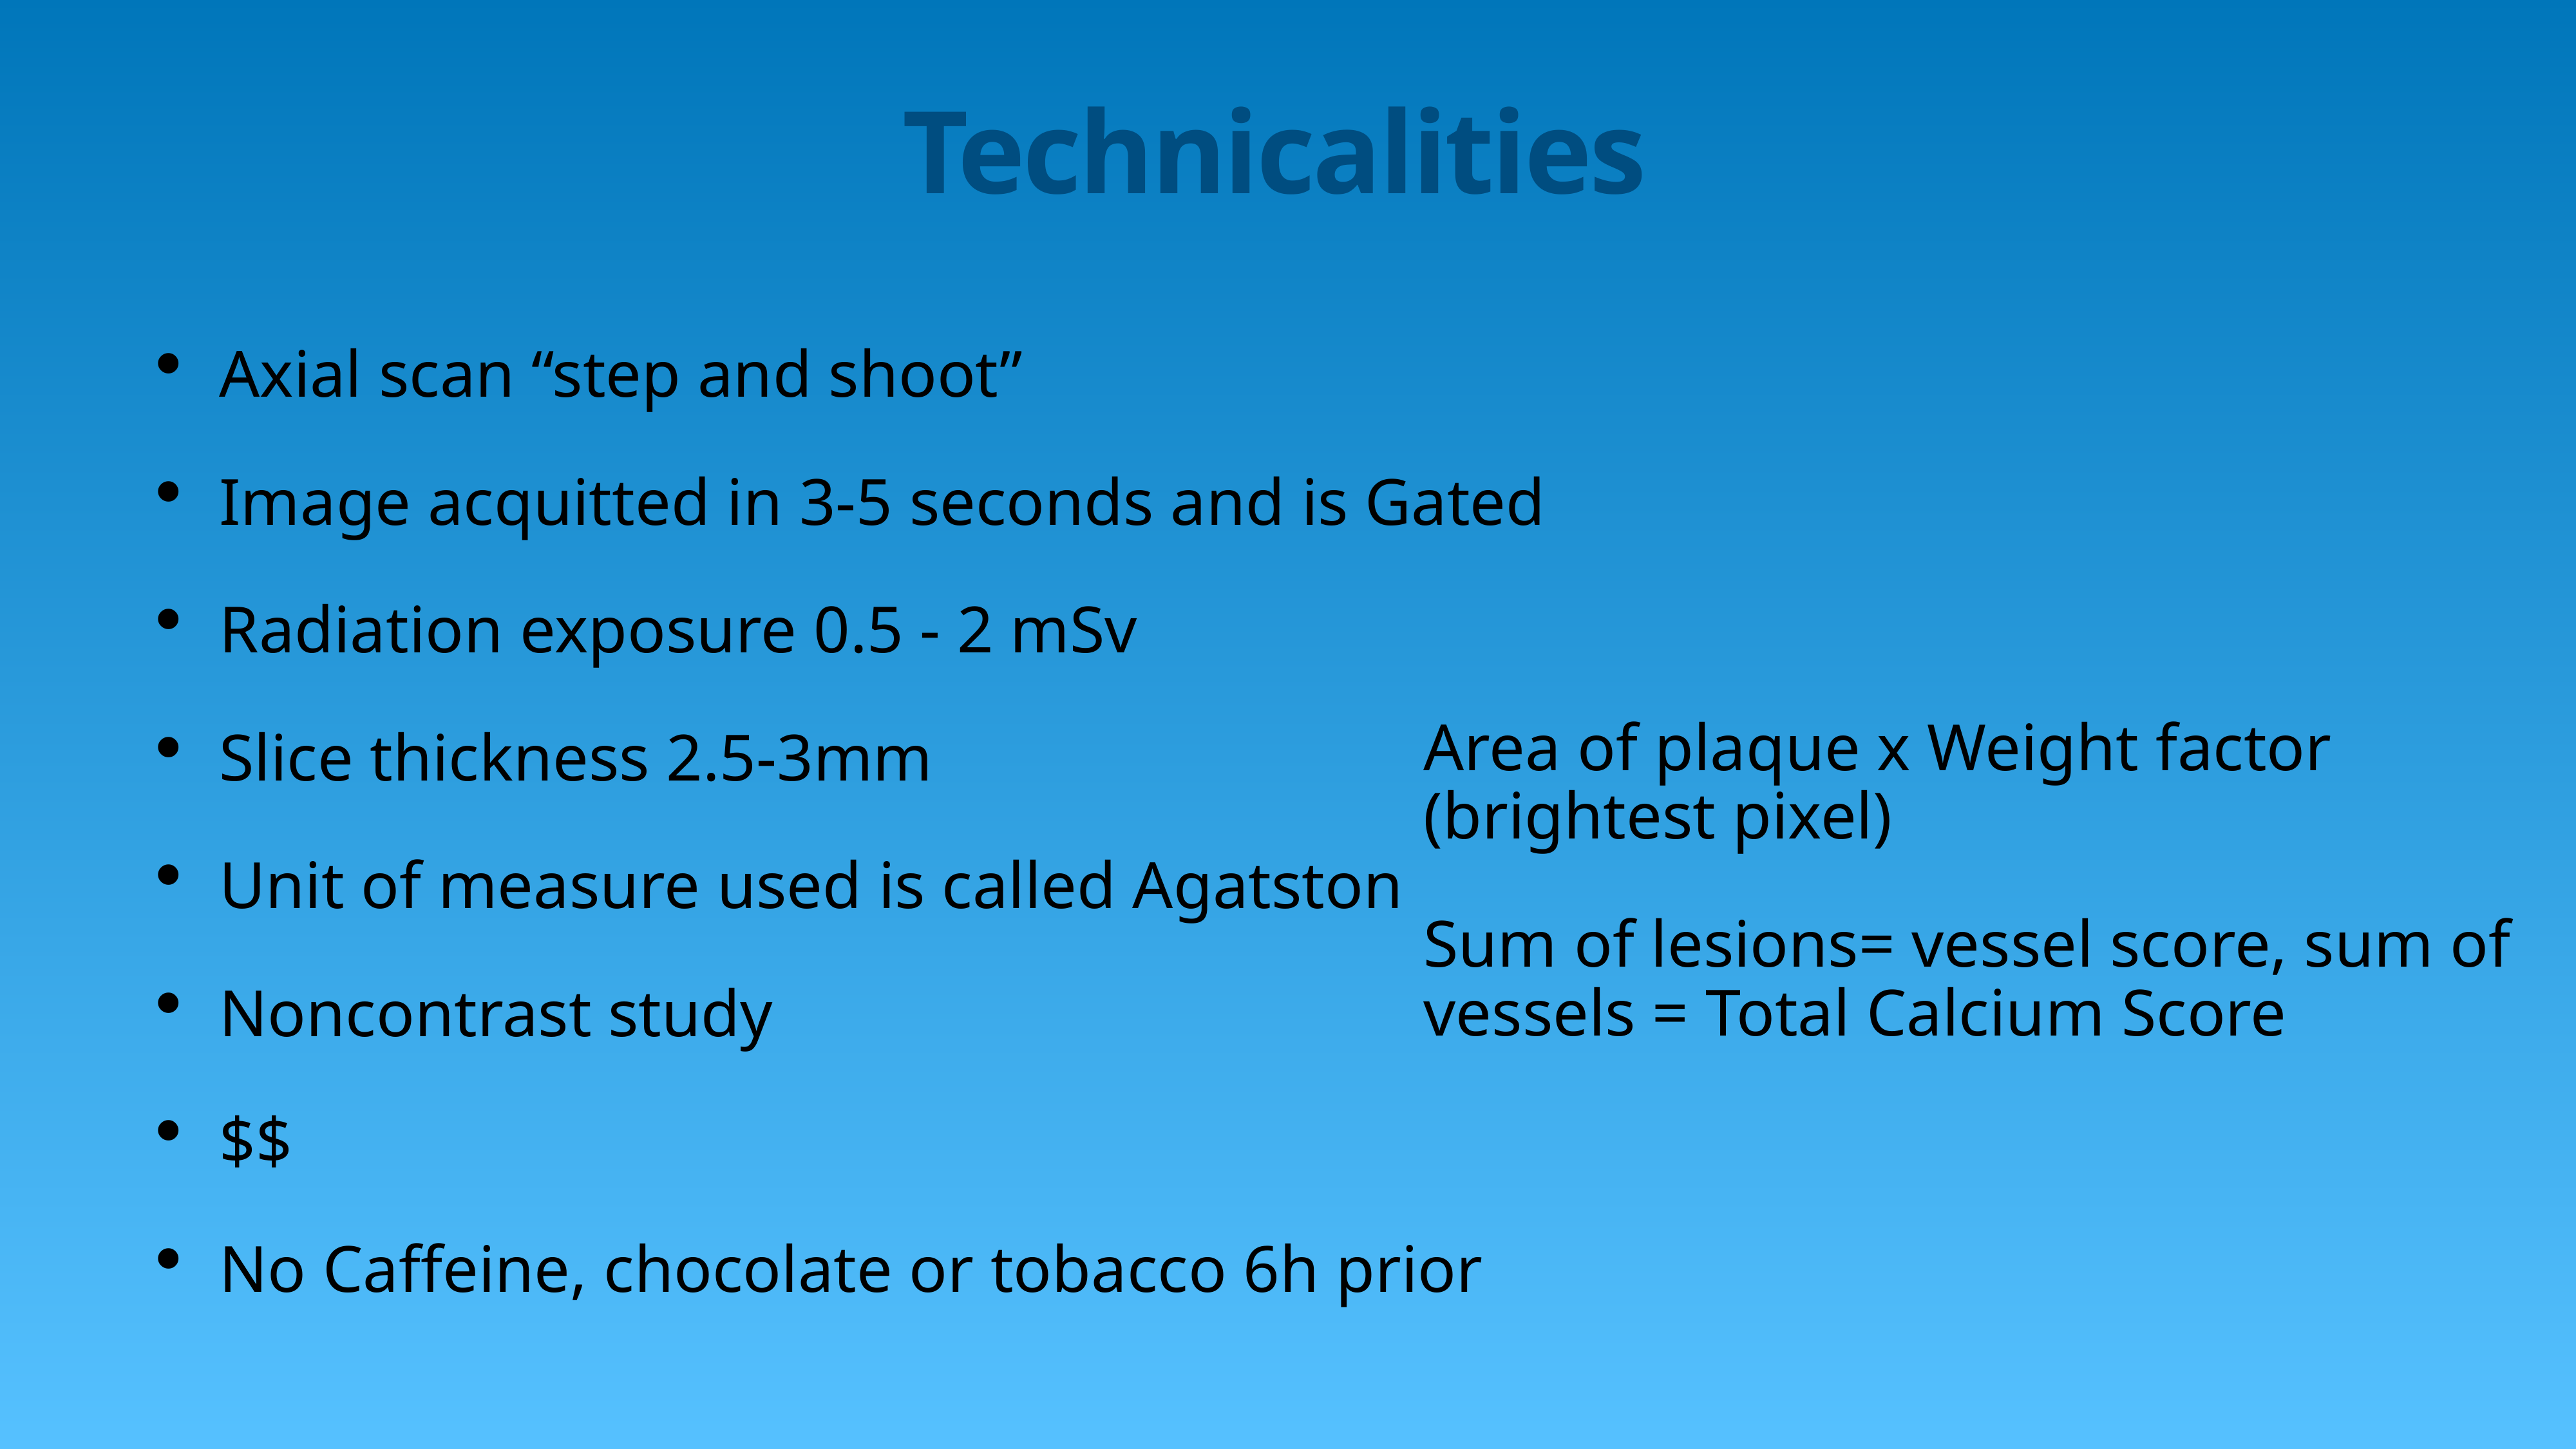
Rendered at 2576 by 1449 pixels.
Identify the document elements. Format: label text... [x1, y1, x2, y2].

text_box Area of plaque x Weight factor (brightest pixel) Sum of lesions= vessel score, sum of vessels = Total Calcium Score [1418, 710, 2564, 1060]
list Axial scan “step and shoot” Image acquitted in 3-5 seconds and is Gated Radiation exposure 0.5 - 2 mSv Slice thickness 2.5-3mm Unit of measure used is called Agatston Noncontrast study $$ No Caffeine, chocolate or tobacco 6h prior [149, 336, 2472, 1321]
title Technicalities [127, 100, 2449, 252]
